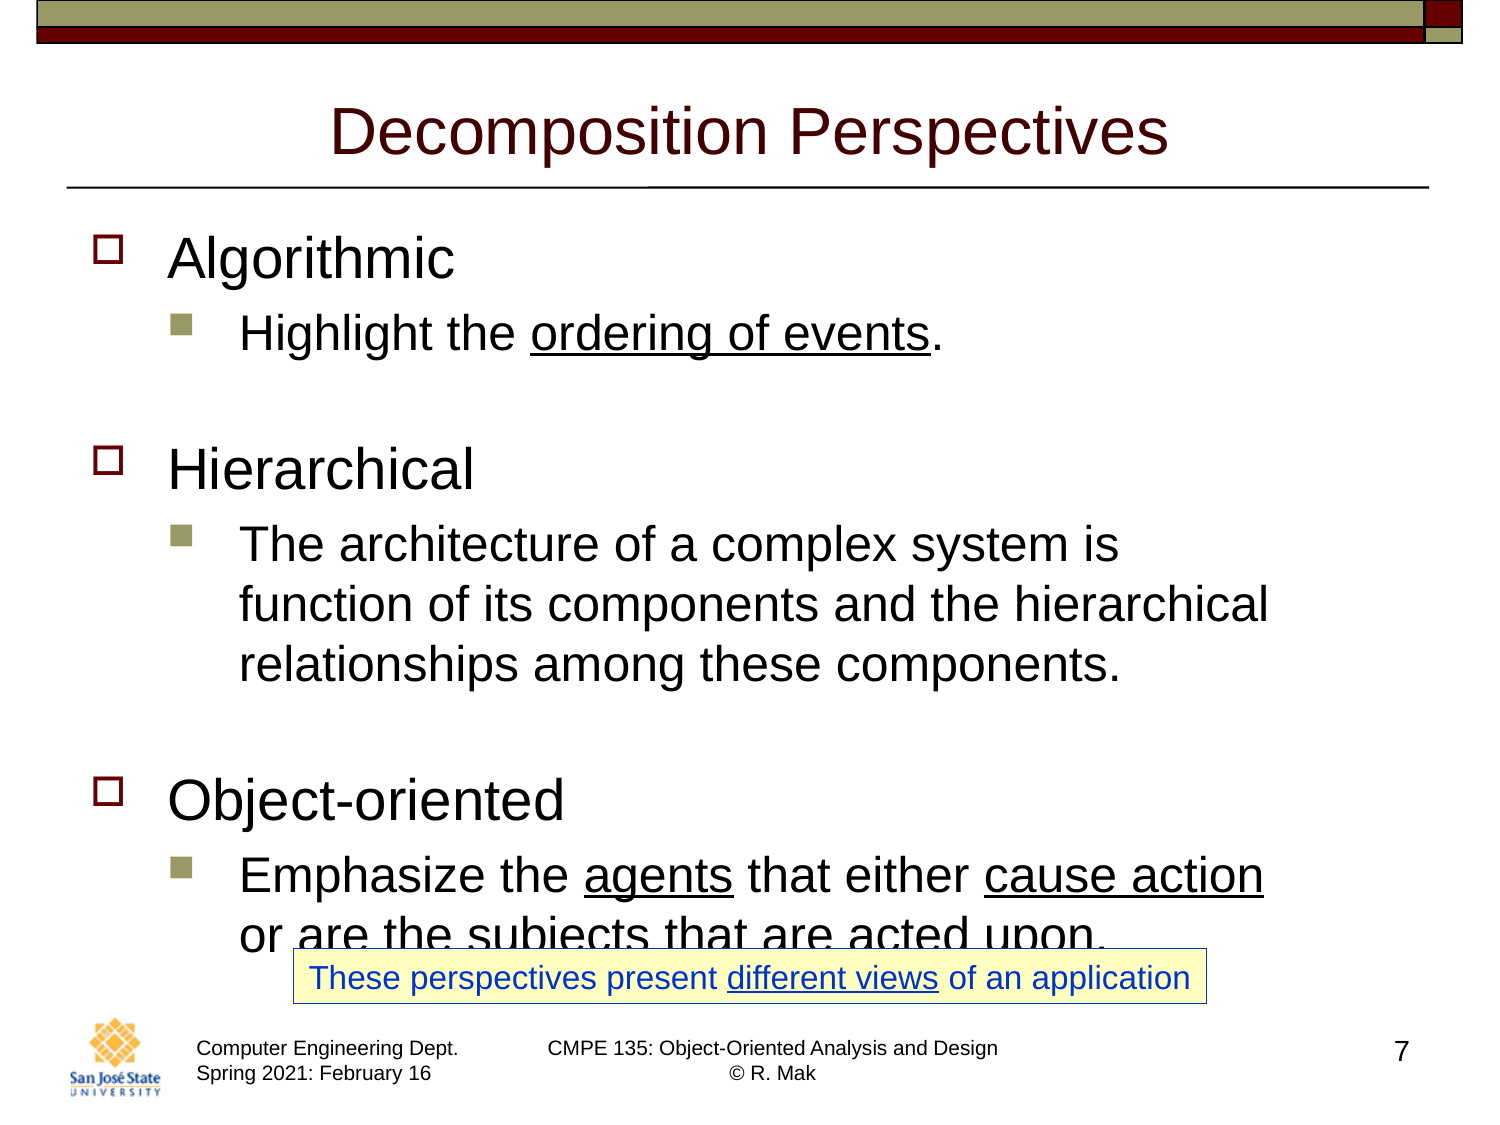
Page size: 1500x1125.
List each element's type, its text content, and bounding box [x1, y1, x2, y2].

picture [60, 1012, 166, 1112]
slide_number 7 [1335, 1025, 1425, 1100]
list Algorithmic Highlight the ordering of events. Hierarchical The architecture of a complex system is function of its components and the hierarchical relationships among these components. Object-oriented Emphasize the agents that either cause action or are the subjects that are acted upon. [75, 212, 1425, 938]
text_box These perspectives present different views of an application [293, 948, 1207, 1004]
title Decomposition Perspectives [75, 67, 1425, 175]
